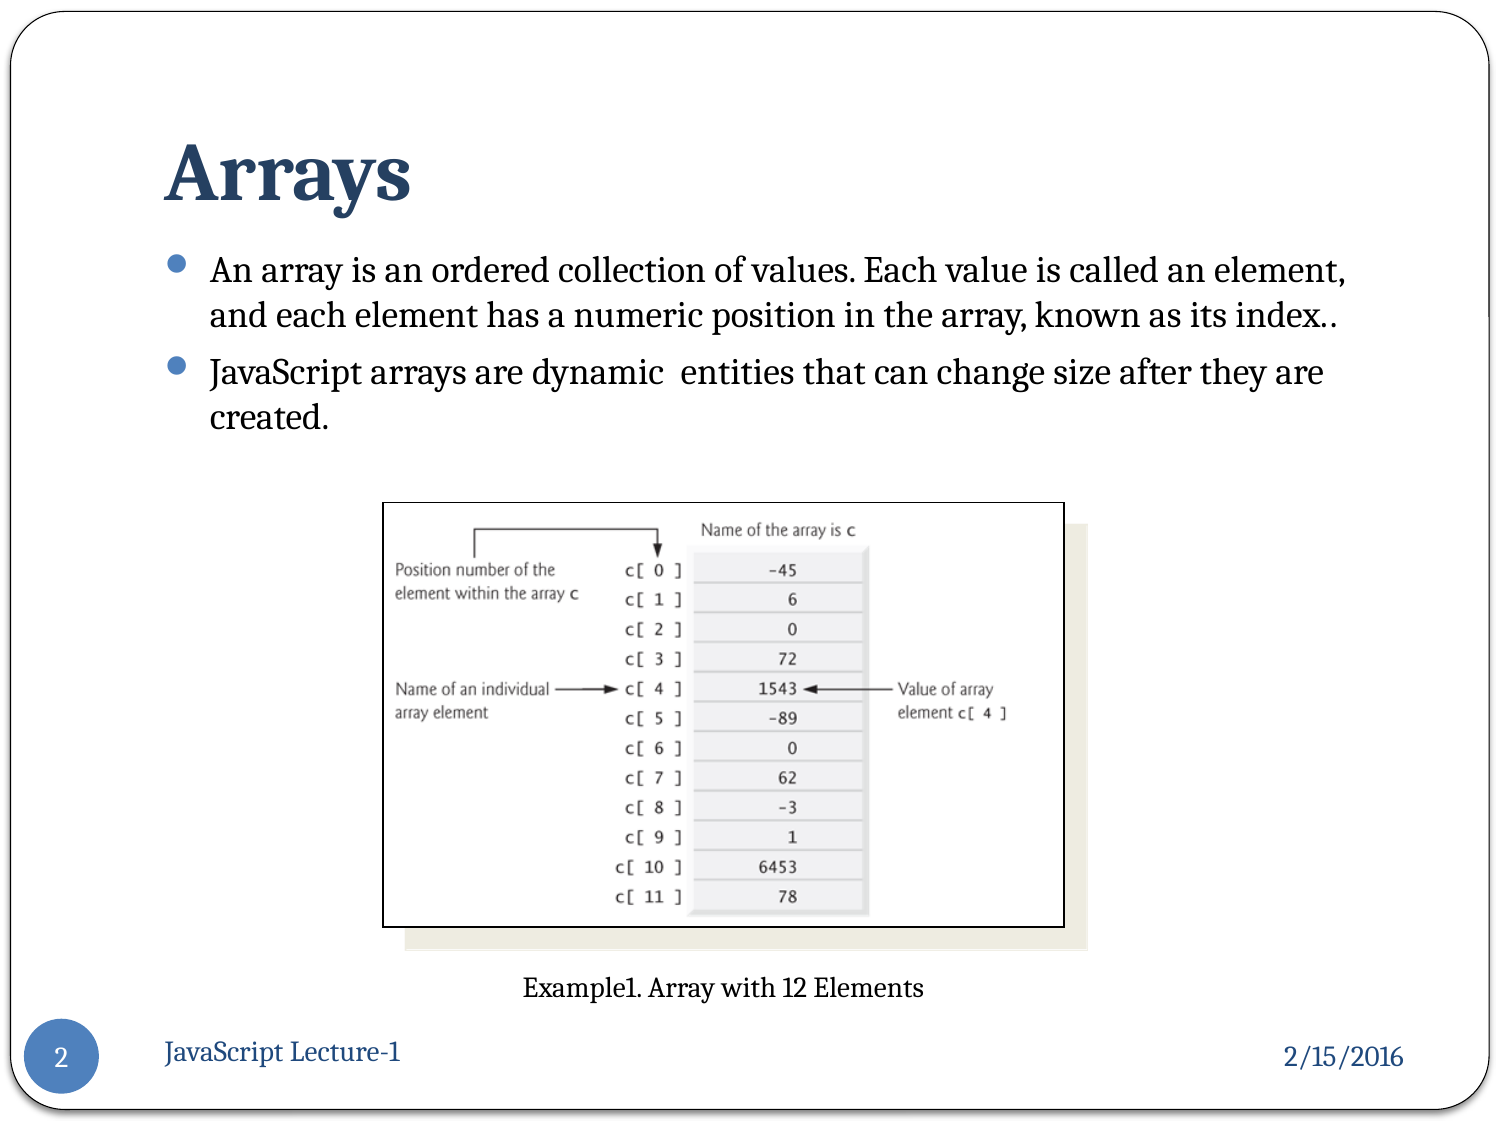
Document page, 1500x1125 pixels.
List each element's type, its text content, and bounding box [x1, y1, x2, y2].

title Arrays [150, 45, 1425, 233]
slide_number 2 [23, 1018, 99, 1094]
text_box Example1. Array with 12 Elements [383, 961, 1064, 1011]
footer JavaScript Lecture-1 [150, 1012, 800, 1088]
picture [383, 503, 1064, 927]
list An array is an ordered collection of values. Each value is called an element, and each element has a numeric position in the array, known as its index.. JavaScript arrays are dynamic entities that can change size after they are created. [150, 237, 1425, 468]
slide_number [1012, 1015, 1419, 1094]
